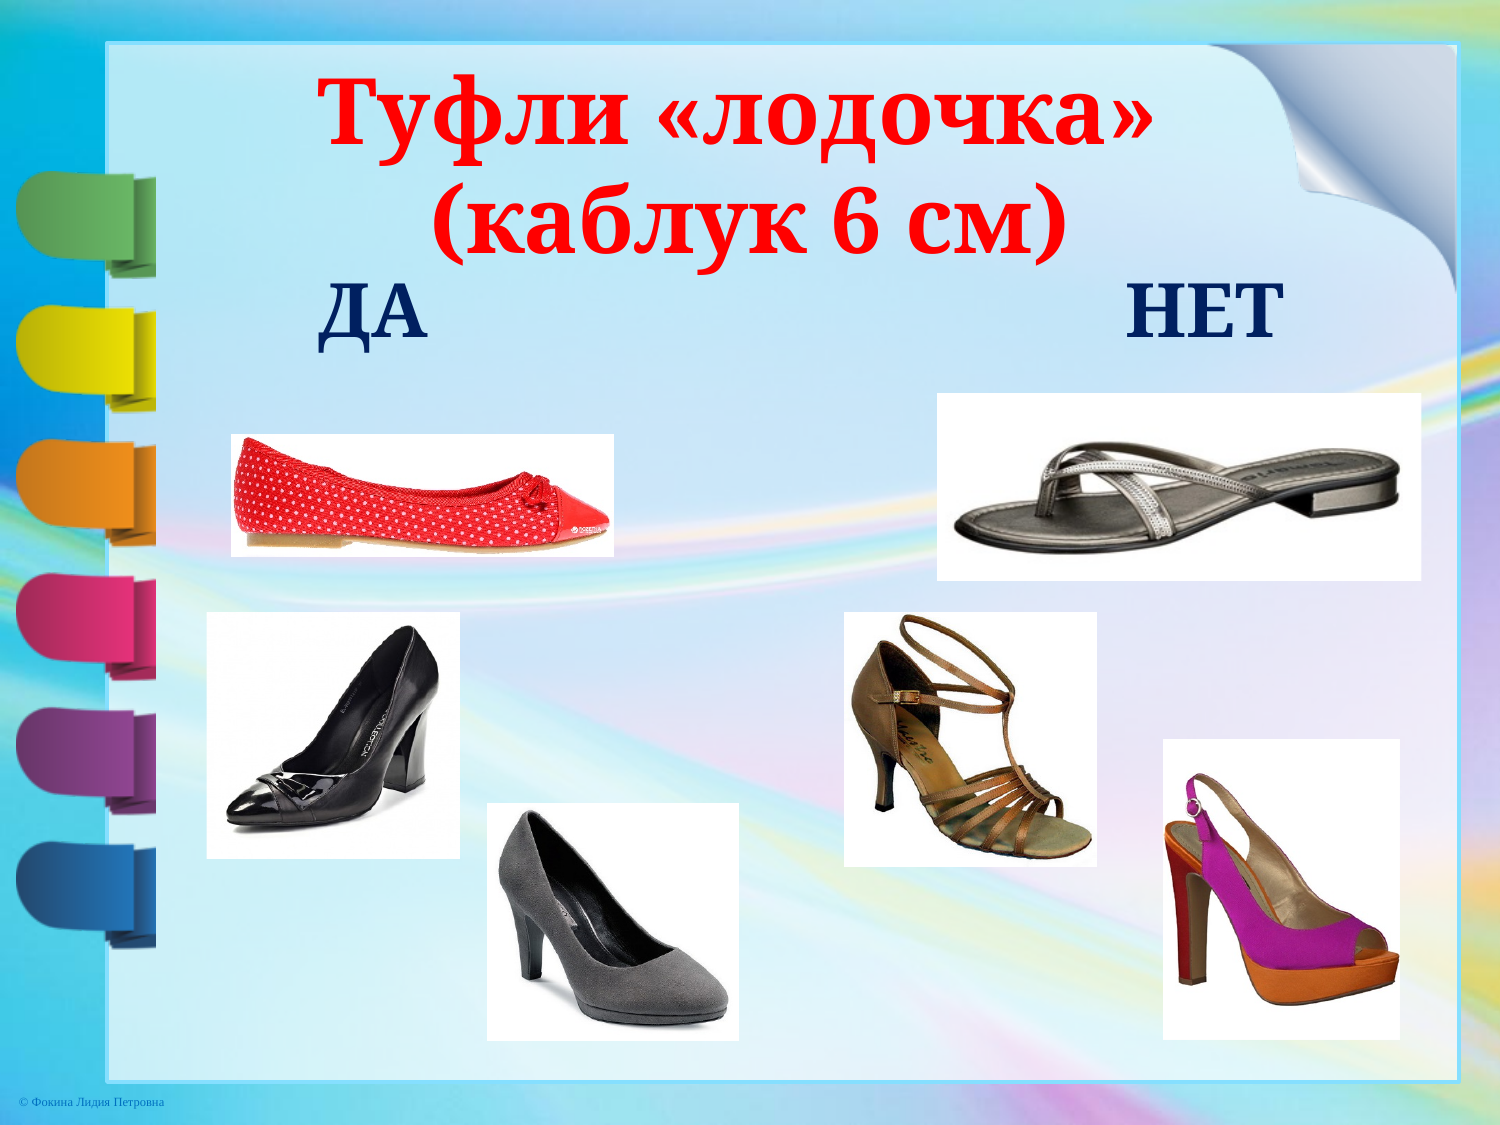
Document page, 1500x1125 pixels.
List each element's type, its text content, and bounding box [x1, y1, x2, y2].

picture [206, 612, 461, 859]
picture [487, 803, 739, 1041]
picture [230, 433, 614, 557]
text_box НЕТ [1068, 255, 1341, 361]
picture [1163, 739, 1400, 1040]
title Туфли «лодочка» (каблук 6 см) [75, 45, 1425, 233]
picture [0, 0, 1500, 1125]
picture [844, 612, 1097, 867]
text_box ДА [231, 255, 515, 350]
picture [936, 393, 1422, 582]
